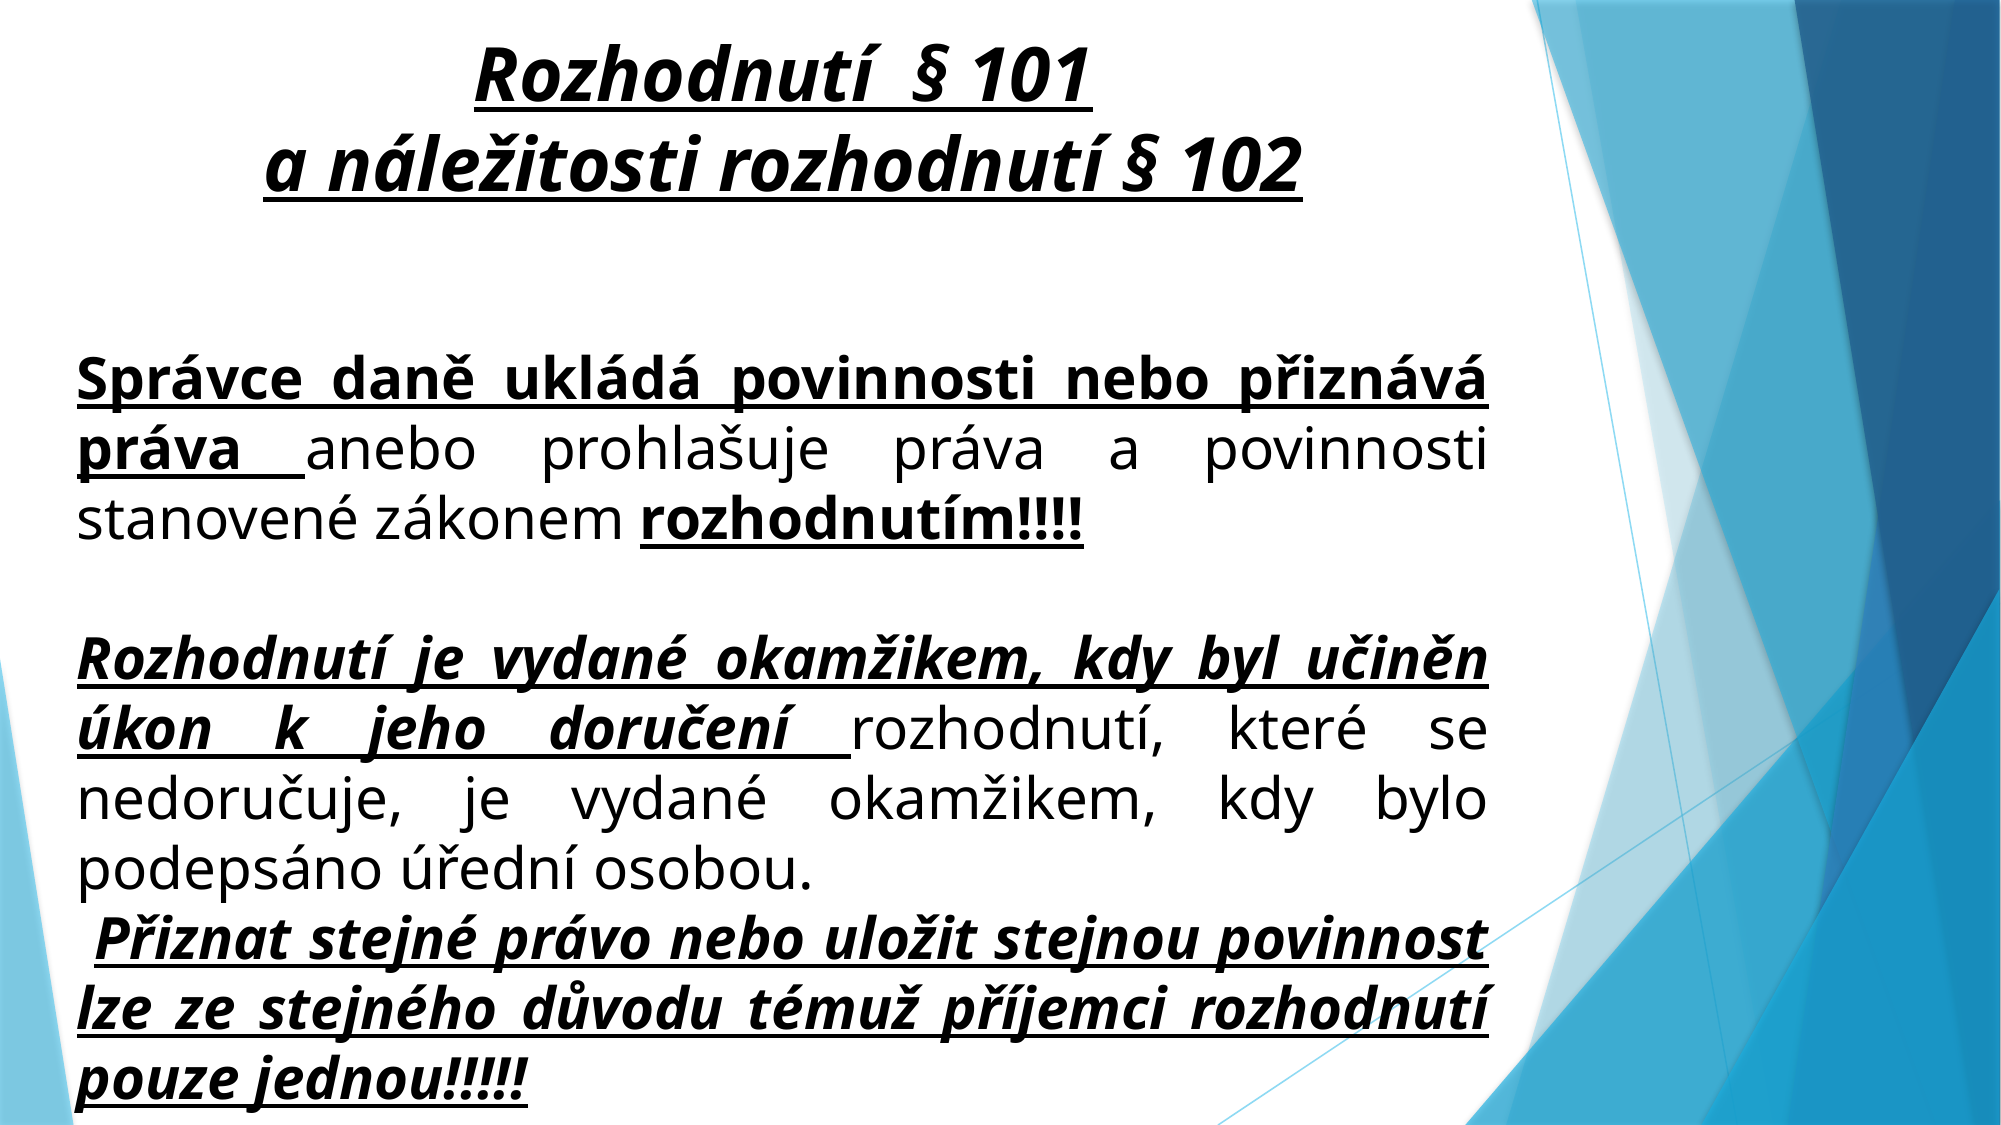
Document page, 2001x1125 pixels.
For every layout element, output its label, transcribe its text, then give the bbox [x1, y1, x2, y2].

text_box Rozhodnutí § 101 a náležitosti rozhodnutí § 102 Správce daně ukládá povinnosti nebo přiznává práva anebo prohlašuje práva a povinnosti stanovené zákonem rozhodnutím!!!! Rozhodnutí je vydané okamžikem, kdy byl učiněn úkon k jeho doručení rozhodnutí, které se nedoručuje, je vydané okamžikem, kdy bylo podepsáno úřední osobou. Přiznat stejné právo nebo uložit stejnou povinnost lze ze stejného důvodu témuž příjemci rozhodnutí pouze jednou!!!!! [62, 0, 1505, 1125]
